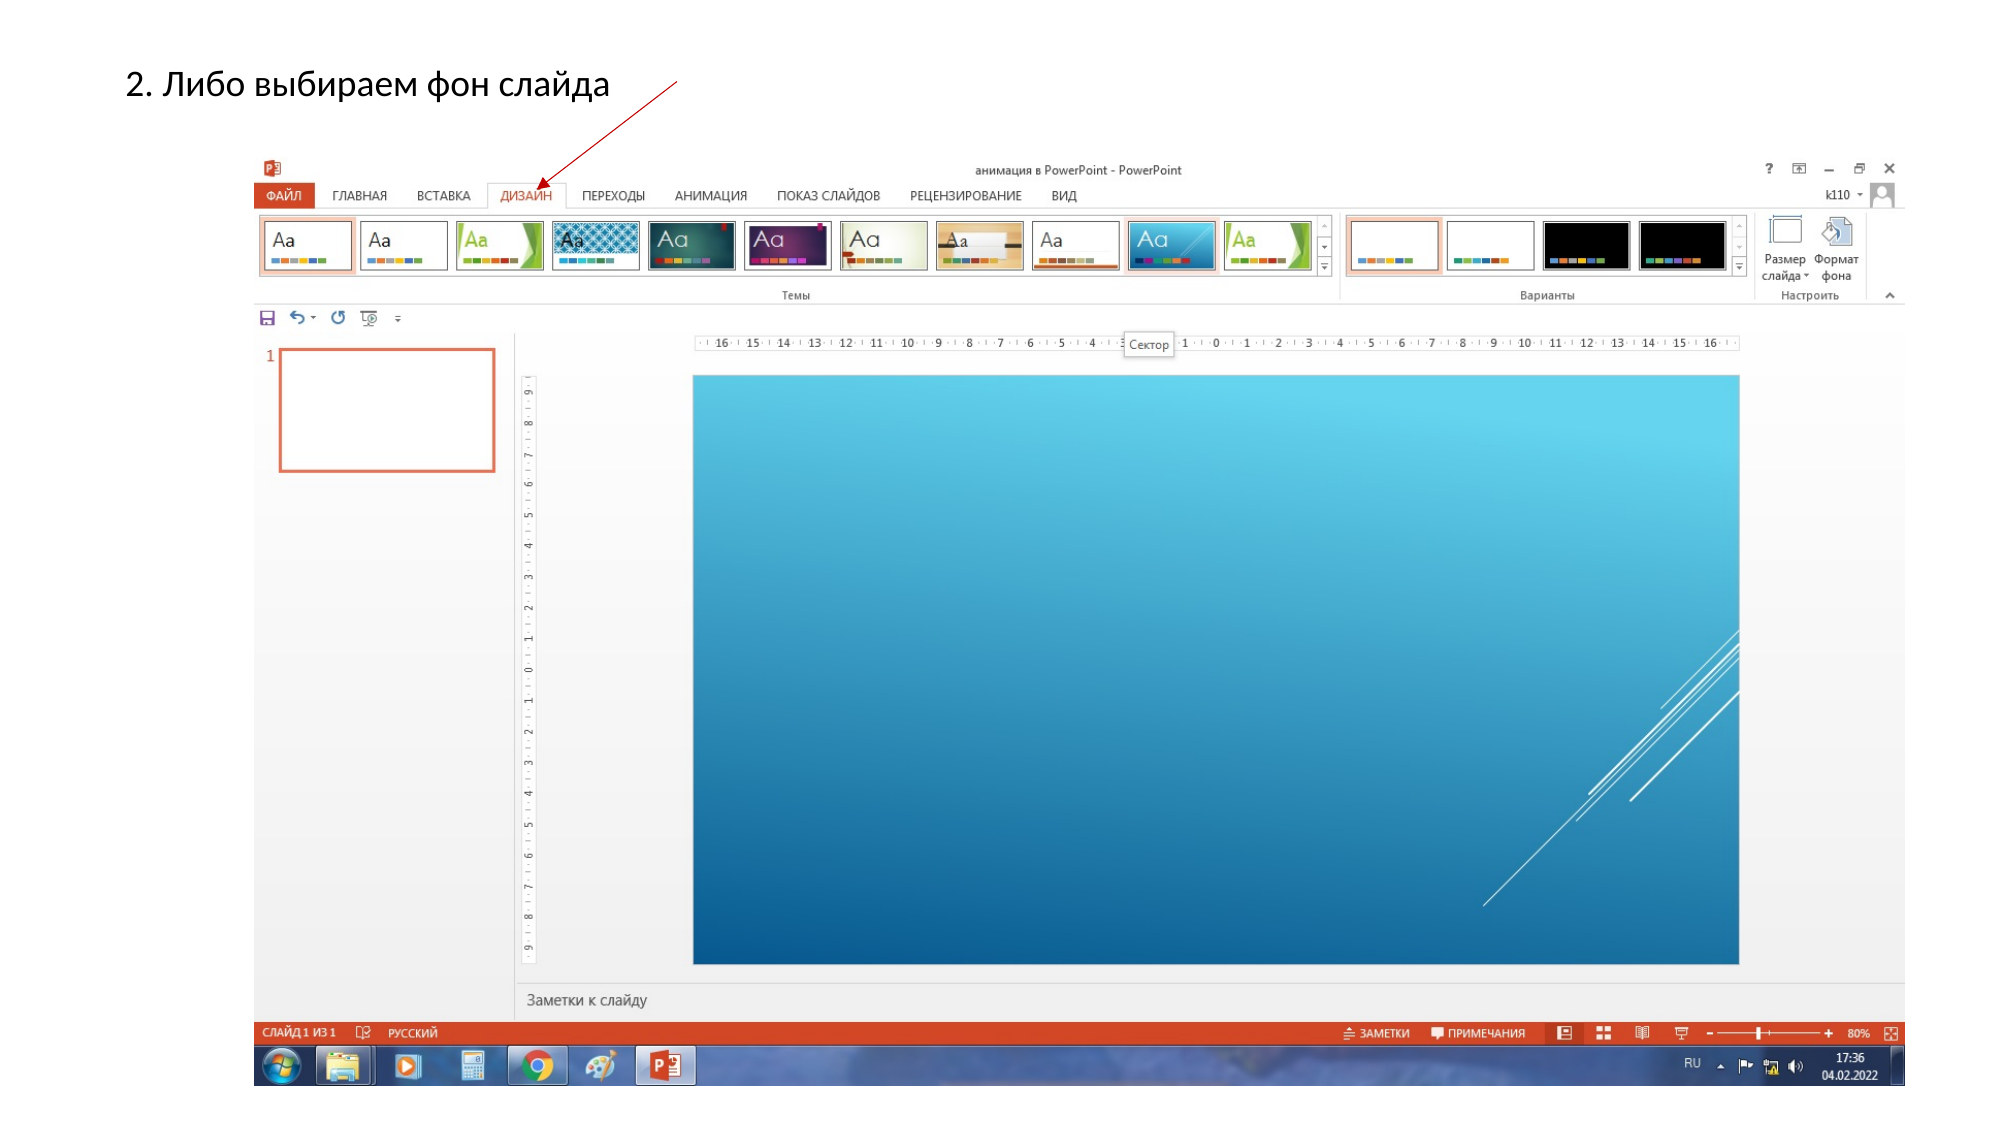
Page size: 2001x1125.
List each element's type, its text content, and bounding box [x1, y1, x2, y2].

text_box 2. Либо выбираем фон слайда [110, 51, 879, 111]
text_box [536, 81, 677, 190]
picture [254, 157, 1905, 1086]
